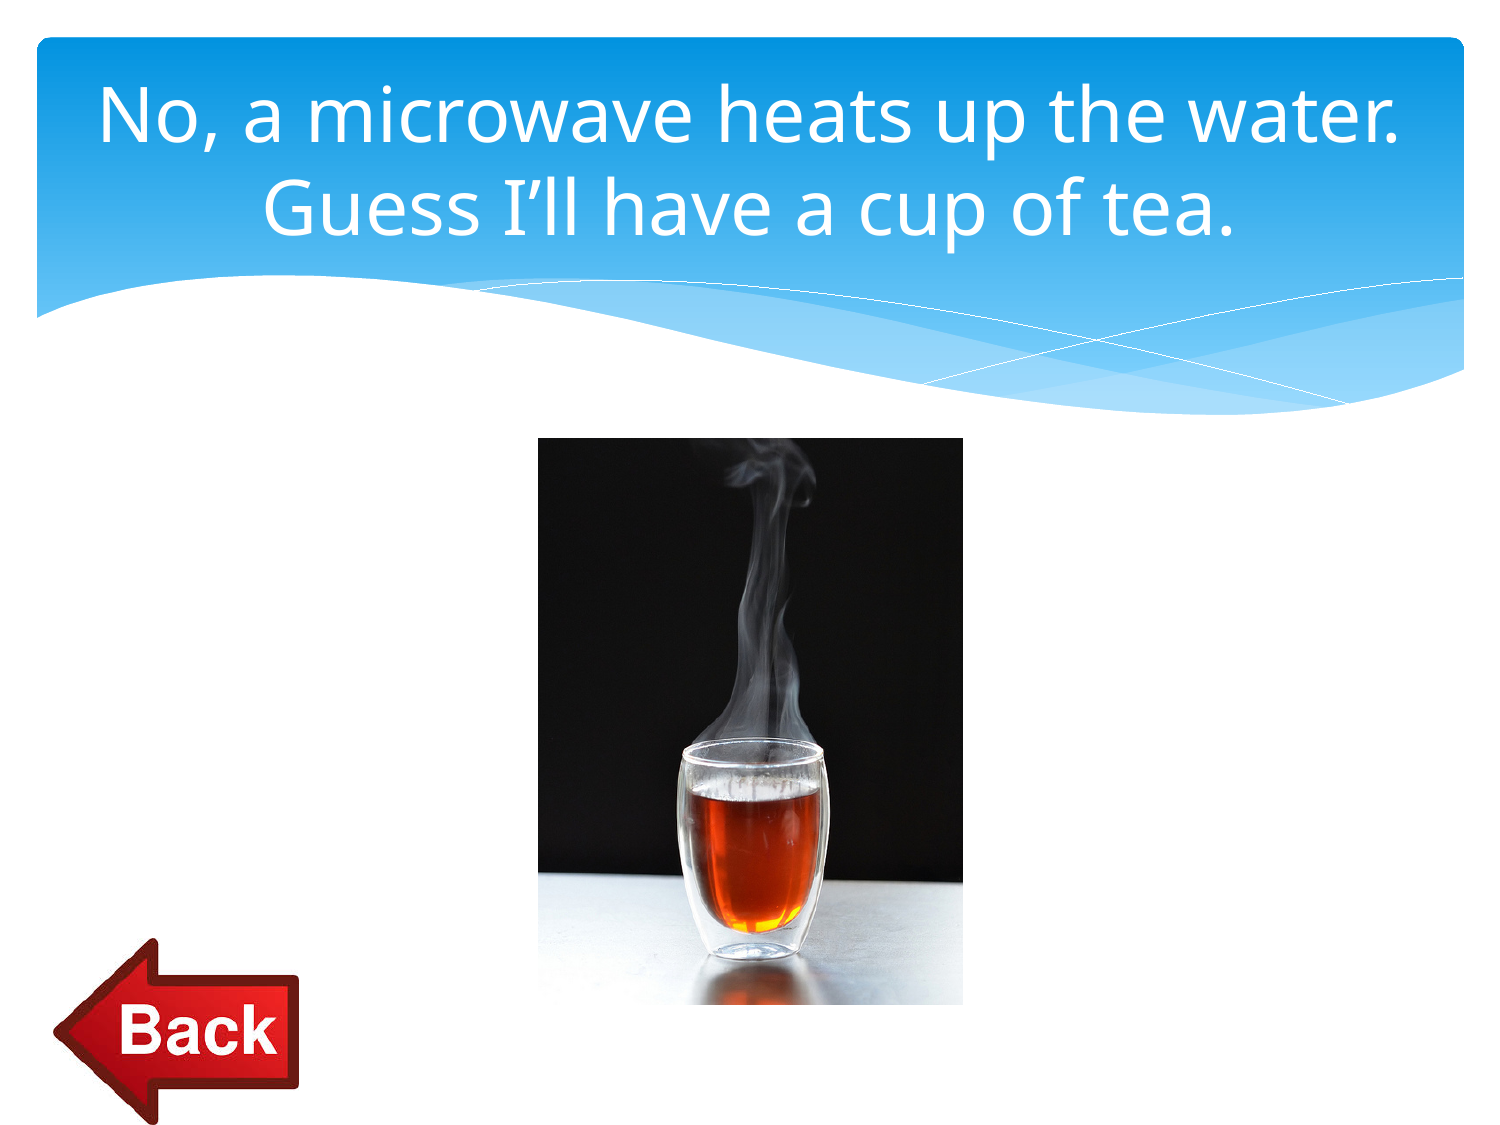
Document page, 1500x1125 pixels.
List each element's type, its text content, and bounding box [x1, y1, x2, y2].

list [537, 438, 966, 1006]
picture [52, 938, 299, 1125]
title No, a microwave heats up the water. Guess I’ll have a cup of tea. [75, 55, 1425, 261]
